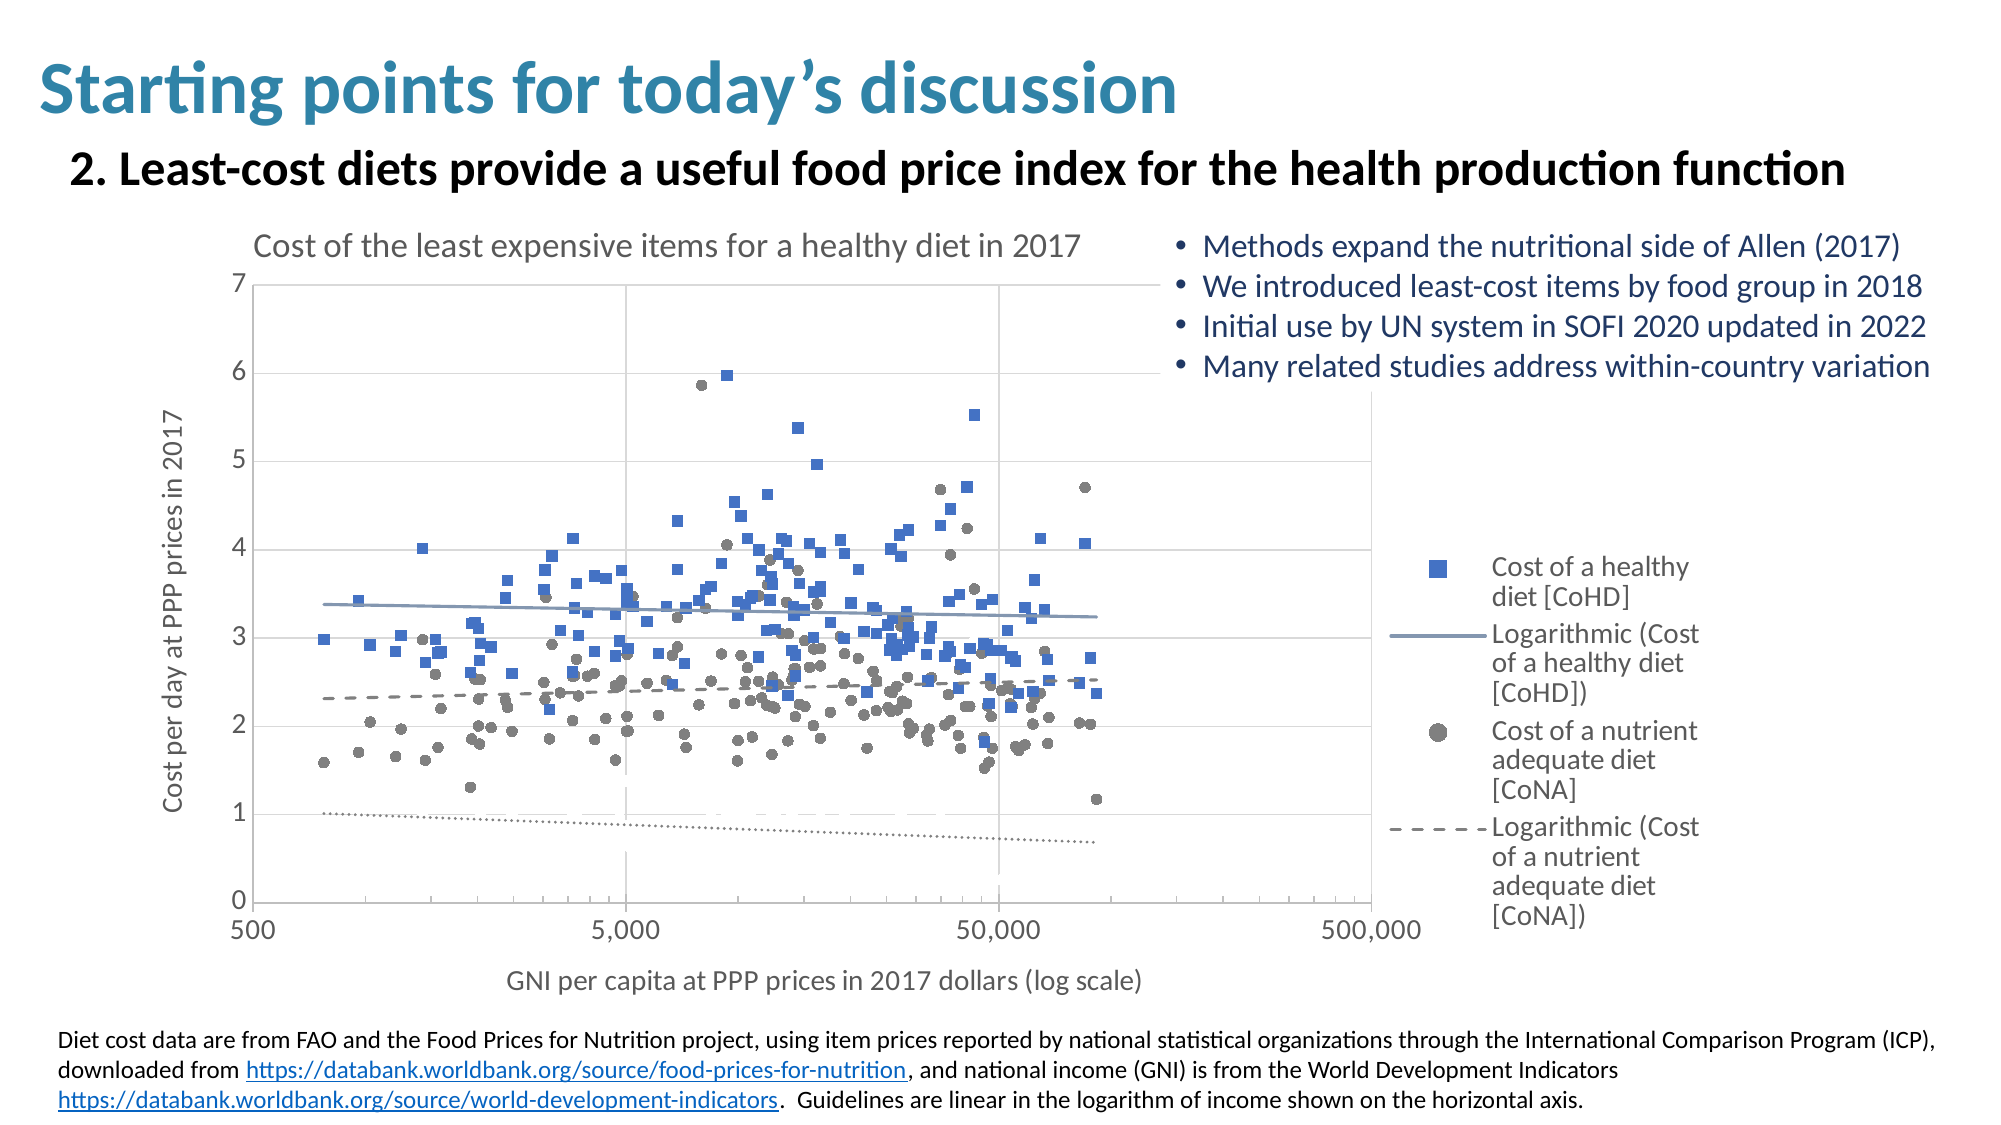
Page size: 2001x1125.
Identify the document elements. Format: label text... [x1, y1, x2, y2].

text_box Methods expand the nutritional side of Allen (2017) We introduced least-cost items by food group in 2018 Initial use by UN system in SOFI 2020 updated in 2022 Many related studies address within-country variation [1778, 217, 2000, 392]
text_box 2. Least-cost diets provide a useful food price index for the health production function [54, 128, 1946, 209]
chart [151, 208, 1778, 1008]
text_box Starting points for today’s discussion [25, 55, 1279, 168]
text_box Diet cost data are from FAO and the Food Prices for Nutrition project, using item prices reported by national statistical organizations through the International Comparison Program (ICP), downloaded from https://databank.worldbank.org/source/food-prices-for-nutrition, and national income (GNI) is from the World Development Indicators https://databank.worldbank.org/source/world-development-indicators. Guidelines are linear in the logarithm of income shown on the horizontal axis. [43, 1016, 1957, 1122]
